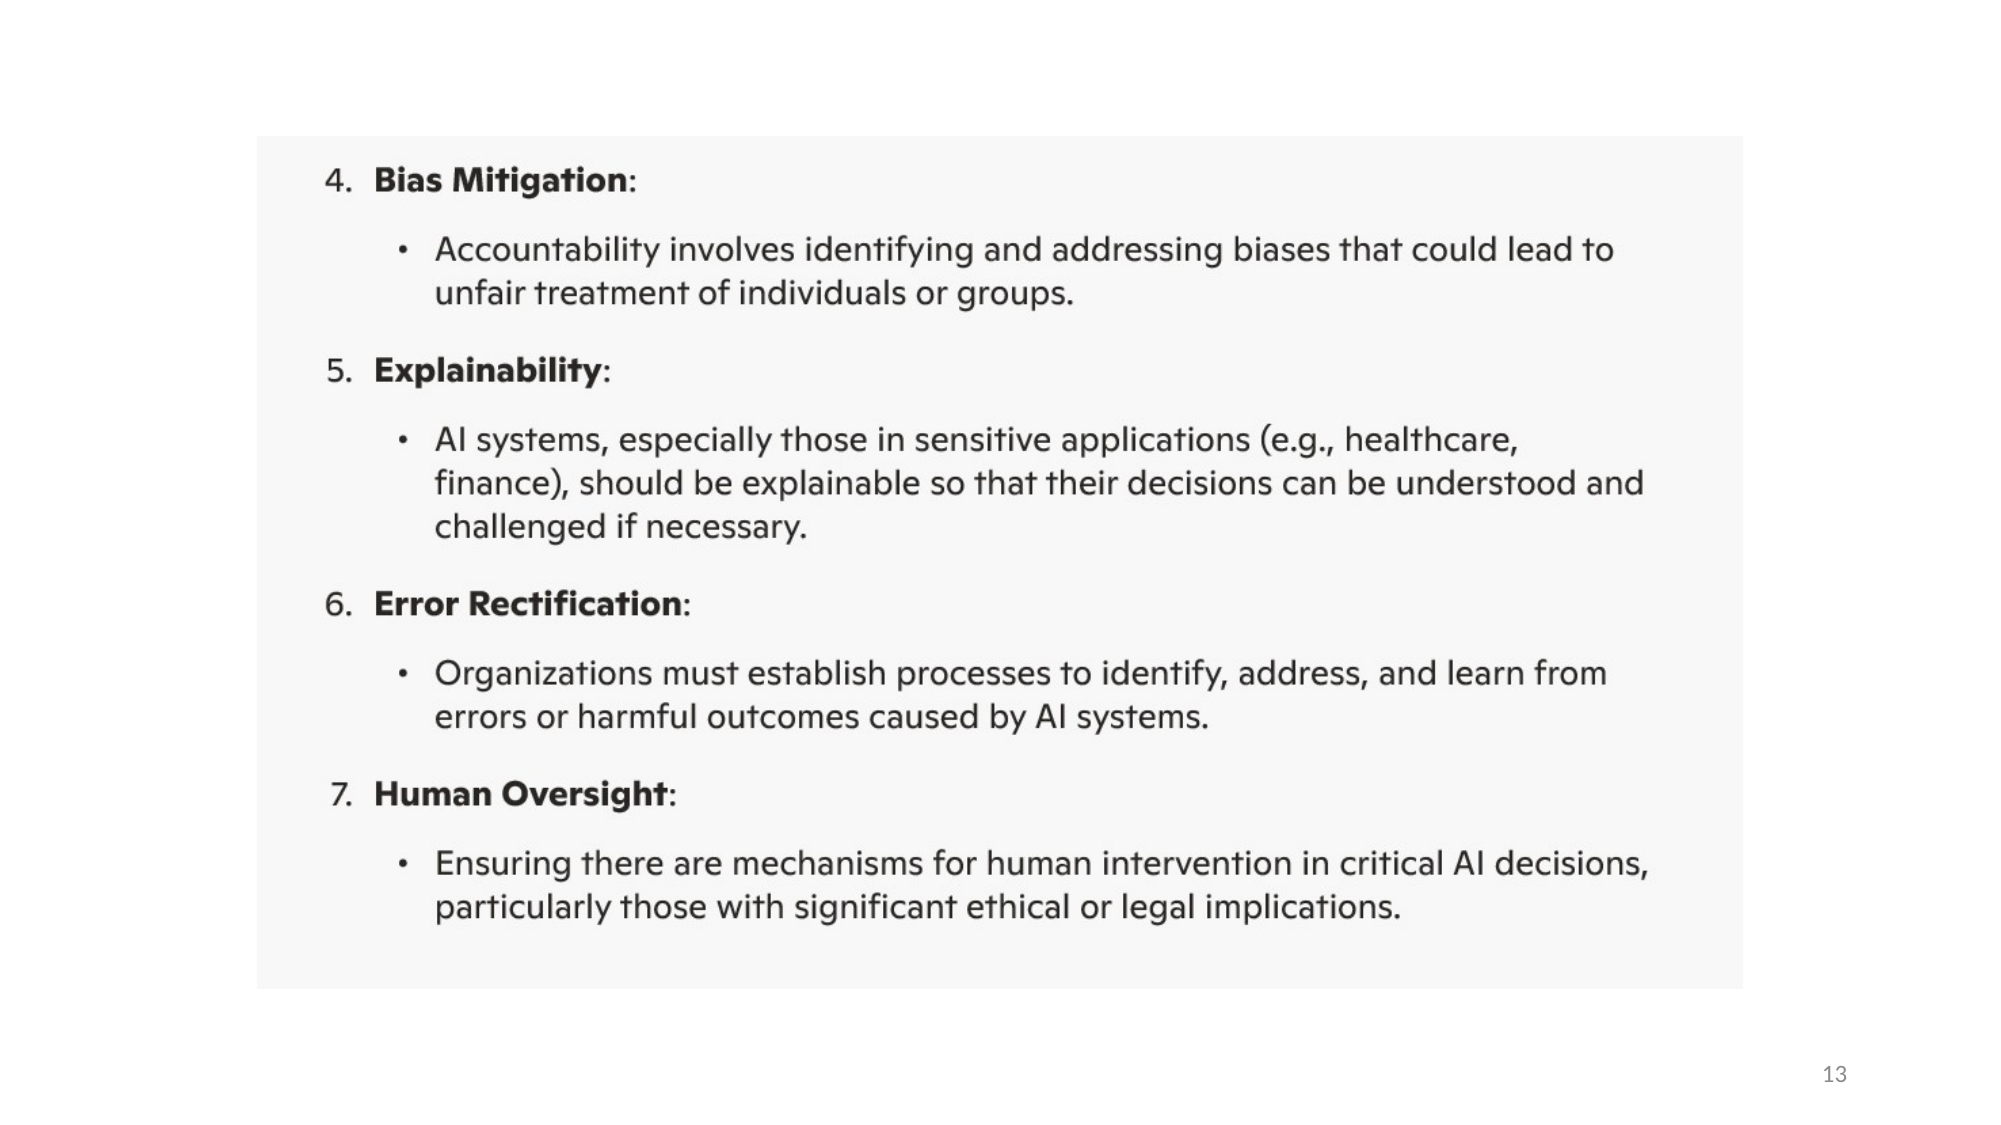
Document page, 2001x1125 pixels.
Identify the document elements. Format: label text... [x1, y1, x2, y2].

slide_number 13 [1412, 1042, 1863, 1103]
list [257, 136, 1743, 989]
